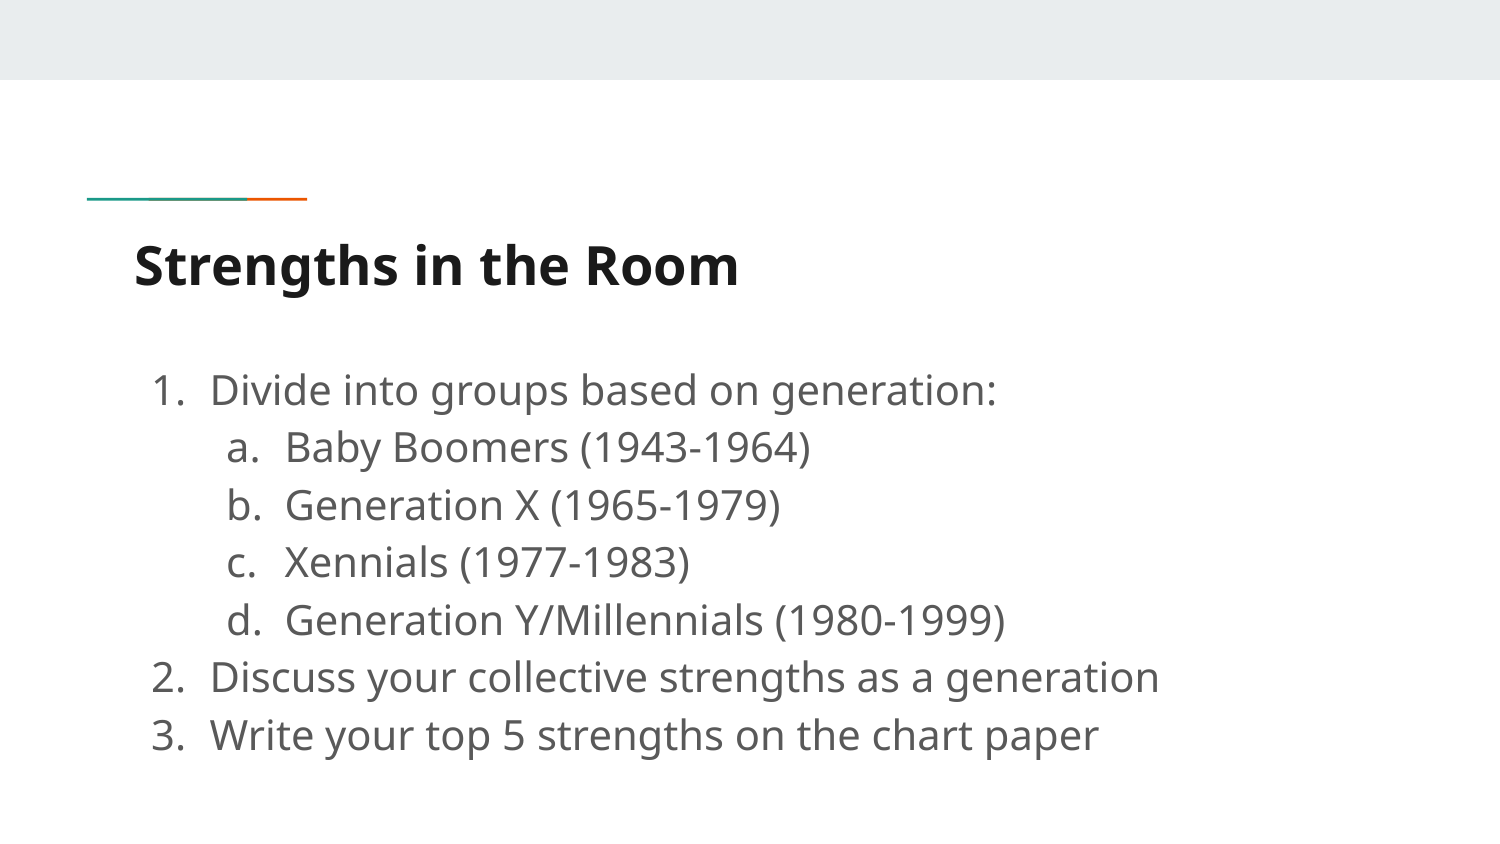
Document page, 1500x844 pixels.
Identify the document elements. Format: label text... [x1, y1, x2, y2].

list Divide into groups based on generation: Baby Boomers (1943-1964) Generation X (1965-1979) Xennials (1977-1983) Generation Y/Millennials (1980-1999) Discuss your collective strengths as a generation Write your top 5 strengths on the chart paper [119, 341, 1381, 712]
title Strengths in the Room [119, 216, 1381, 305]
